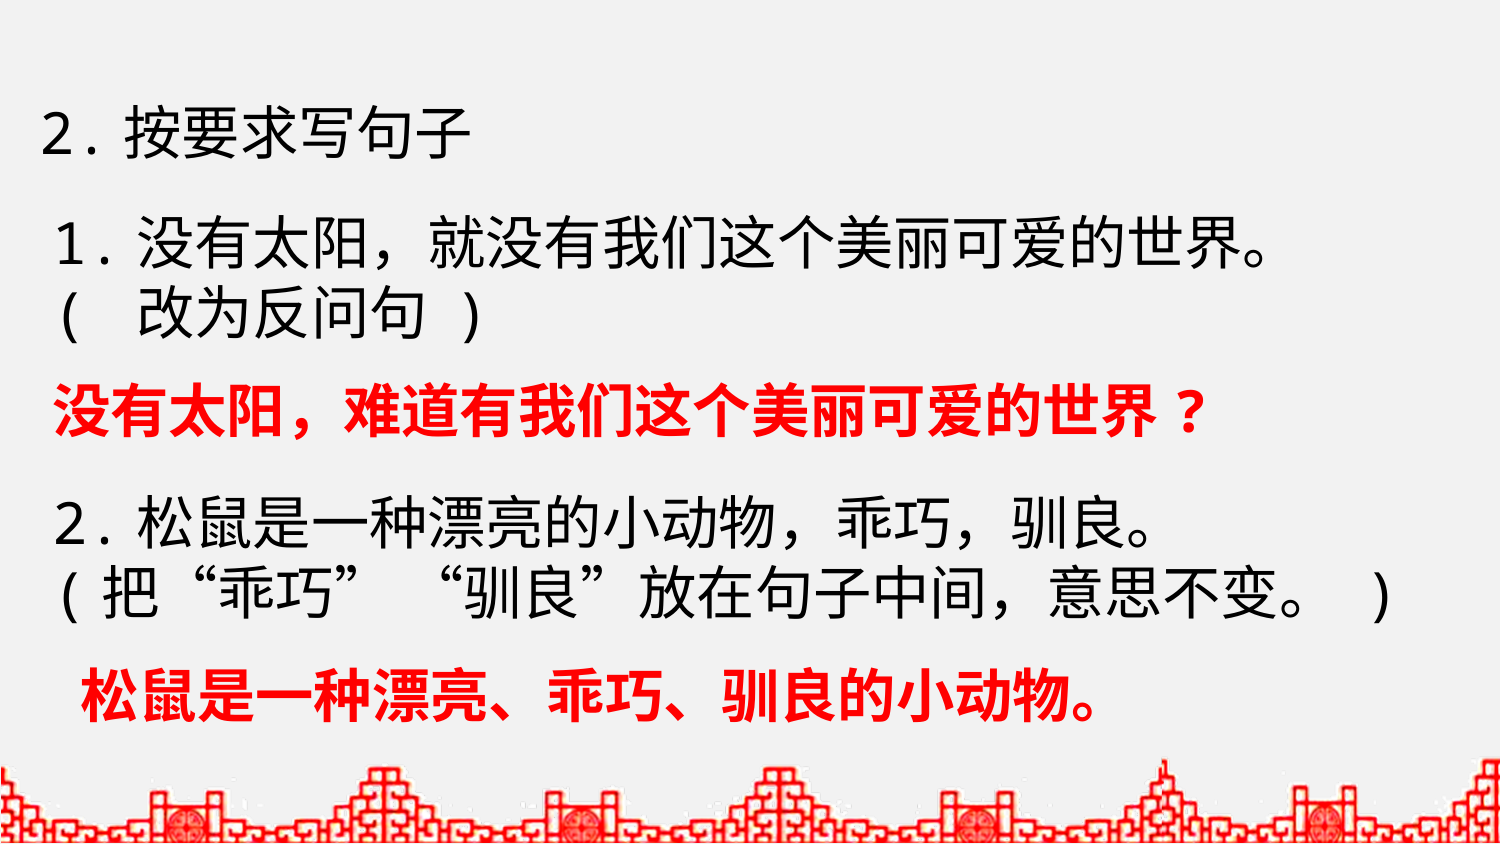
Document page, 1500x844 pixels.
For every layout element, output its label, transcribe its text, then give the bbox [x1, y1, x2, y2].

text_box 1.没有太阳，就没有我们这个美丽可爱的世界。 ( 改为反问句 ) 2.松鼠是一种漂亮的小动物，乖巧，驯良。 (把“乖巧” “驯良”放在句子中间，意思不变。 ) [37, 198, 1458, 704]
text_box 松鼠是一种漂亮、乖巧、驯良的小动物。 [66, 651, 1145, 737]
text_box 2.按要求写句子 [25, 89, 489, 174]
text_box 没有太阳，难道有我们这个美丽可爱的世界? [37, 367, 1392, 452]
